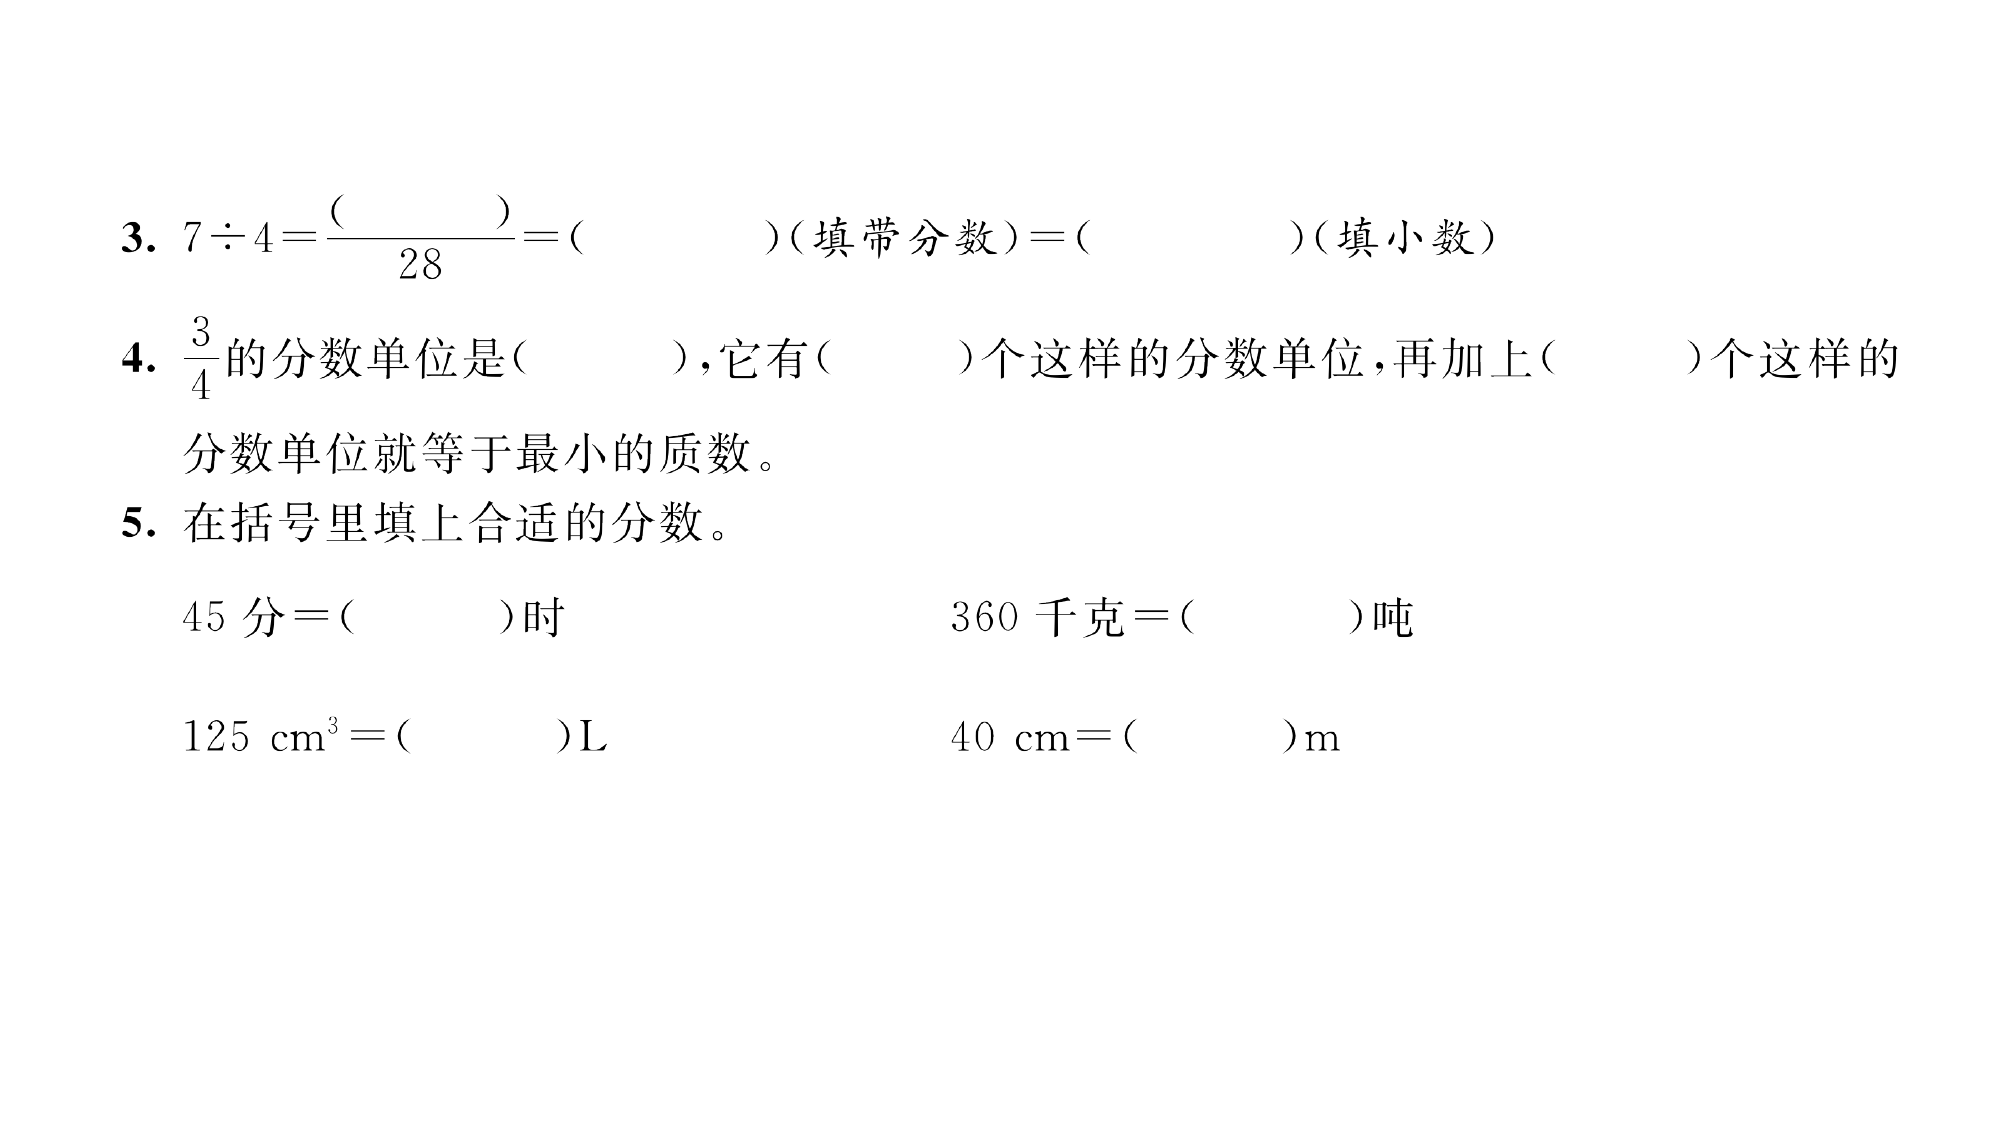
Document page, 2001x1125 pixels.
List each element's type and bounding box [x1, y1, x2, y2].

picture [118, 177, 2000, 794]
